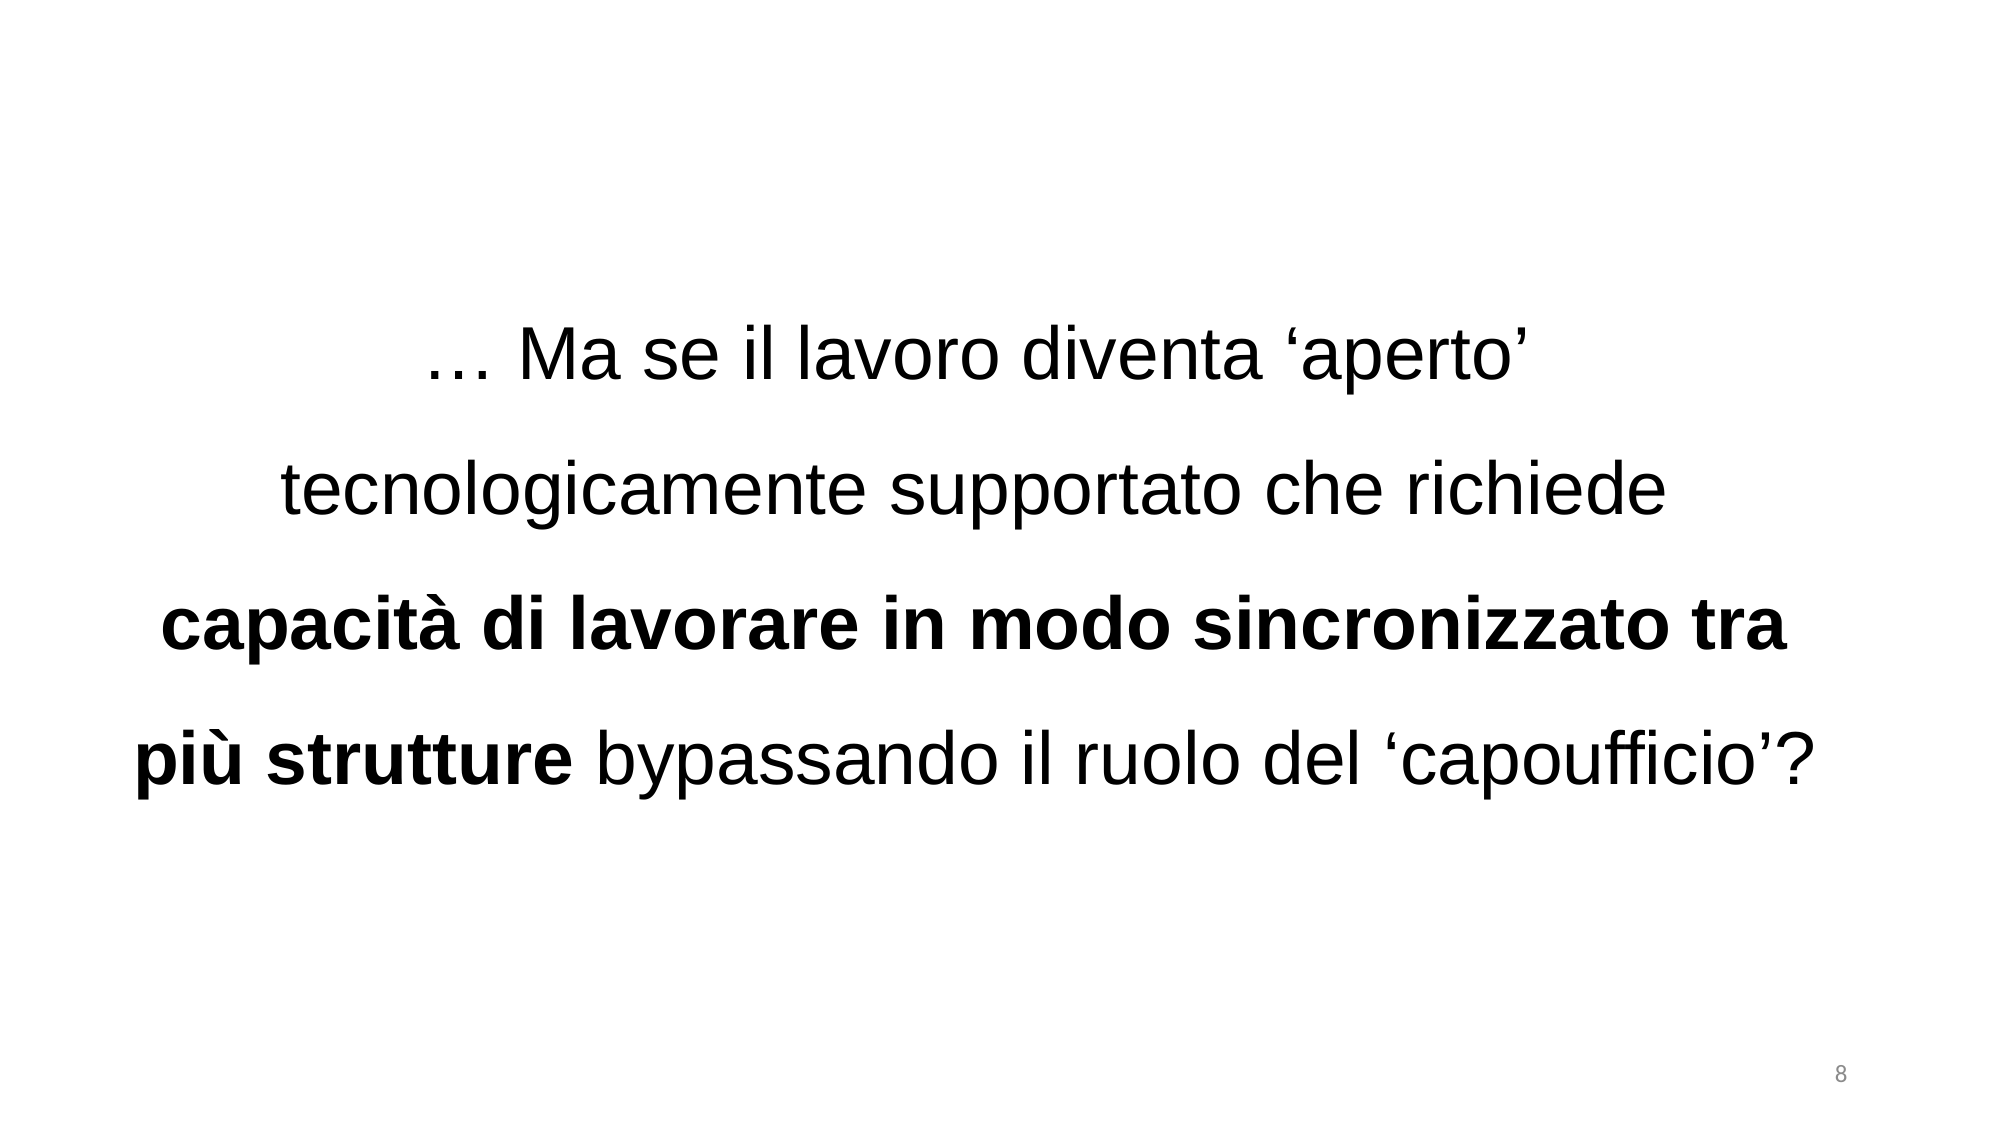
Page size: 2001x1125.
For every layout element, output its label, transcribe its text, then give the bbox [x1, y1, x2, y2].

slide_number 8 [1412, 1042, 1863, 1103]
title … Ma se il lavoro diventa ‘aperto’ tecnologicamente supportato che richiede capacità di lavorare in modo sincronizzato tra più strutture bypassando il ruolo del ‘capoufficio’? [111, 230, 1838, 829]
